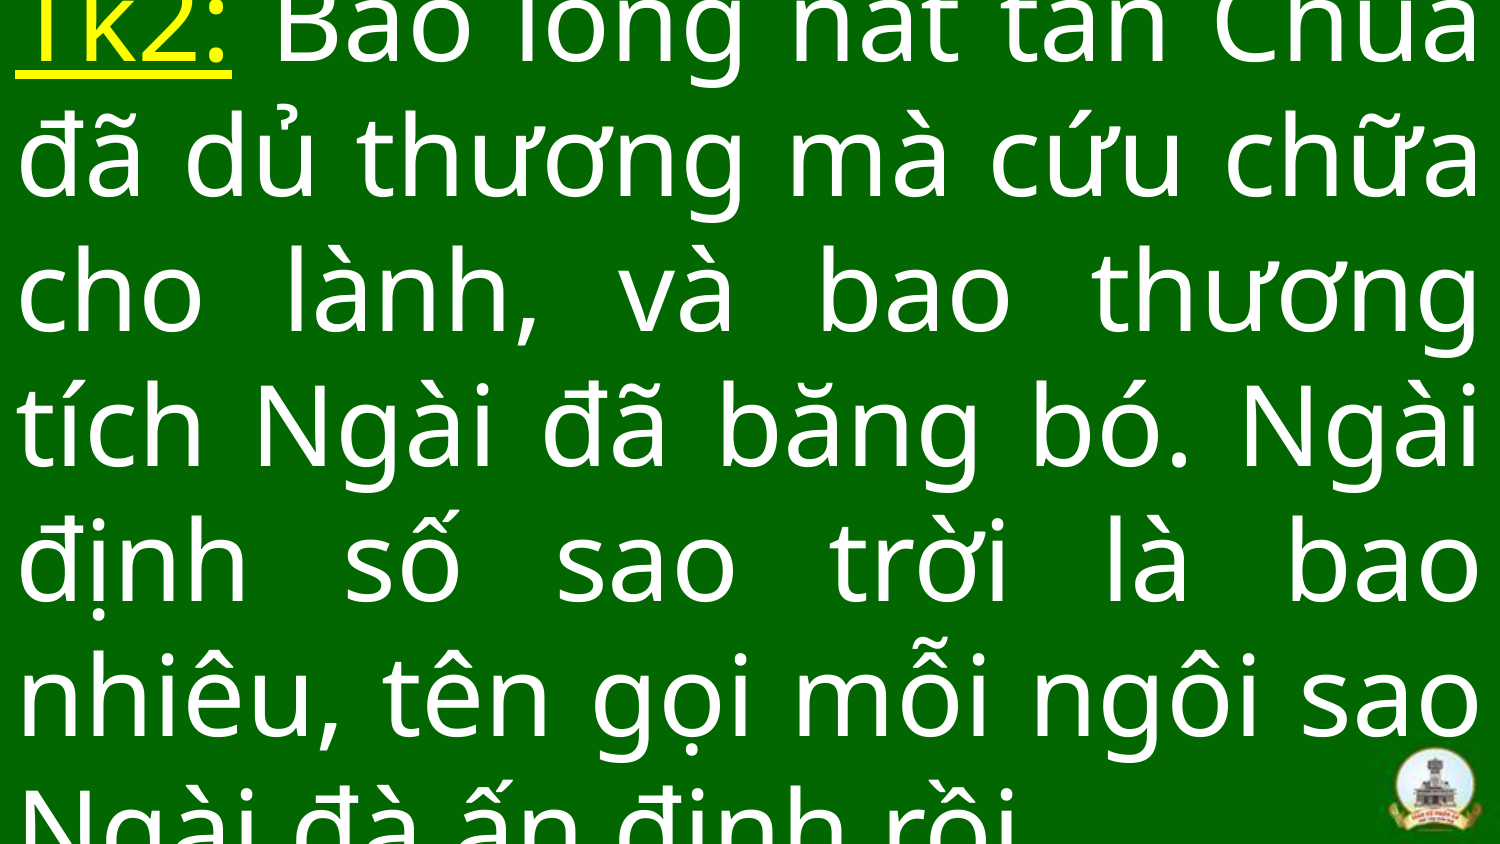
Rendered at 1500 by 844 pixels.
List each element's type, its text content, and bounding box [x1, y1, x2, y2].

title Tk2: Bao lòng nát tan Chúa đã dủ thương mà cứu chữa cho lành, và bao thương tích Ngài đã băng bó. Ngài định số sao trời là bao nhiêu, tên gọi mỗi ngôi sao Ngài đà ấn định rồi. [0, 0, 1500, 844]
